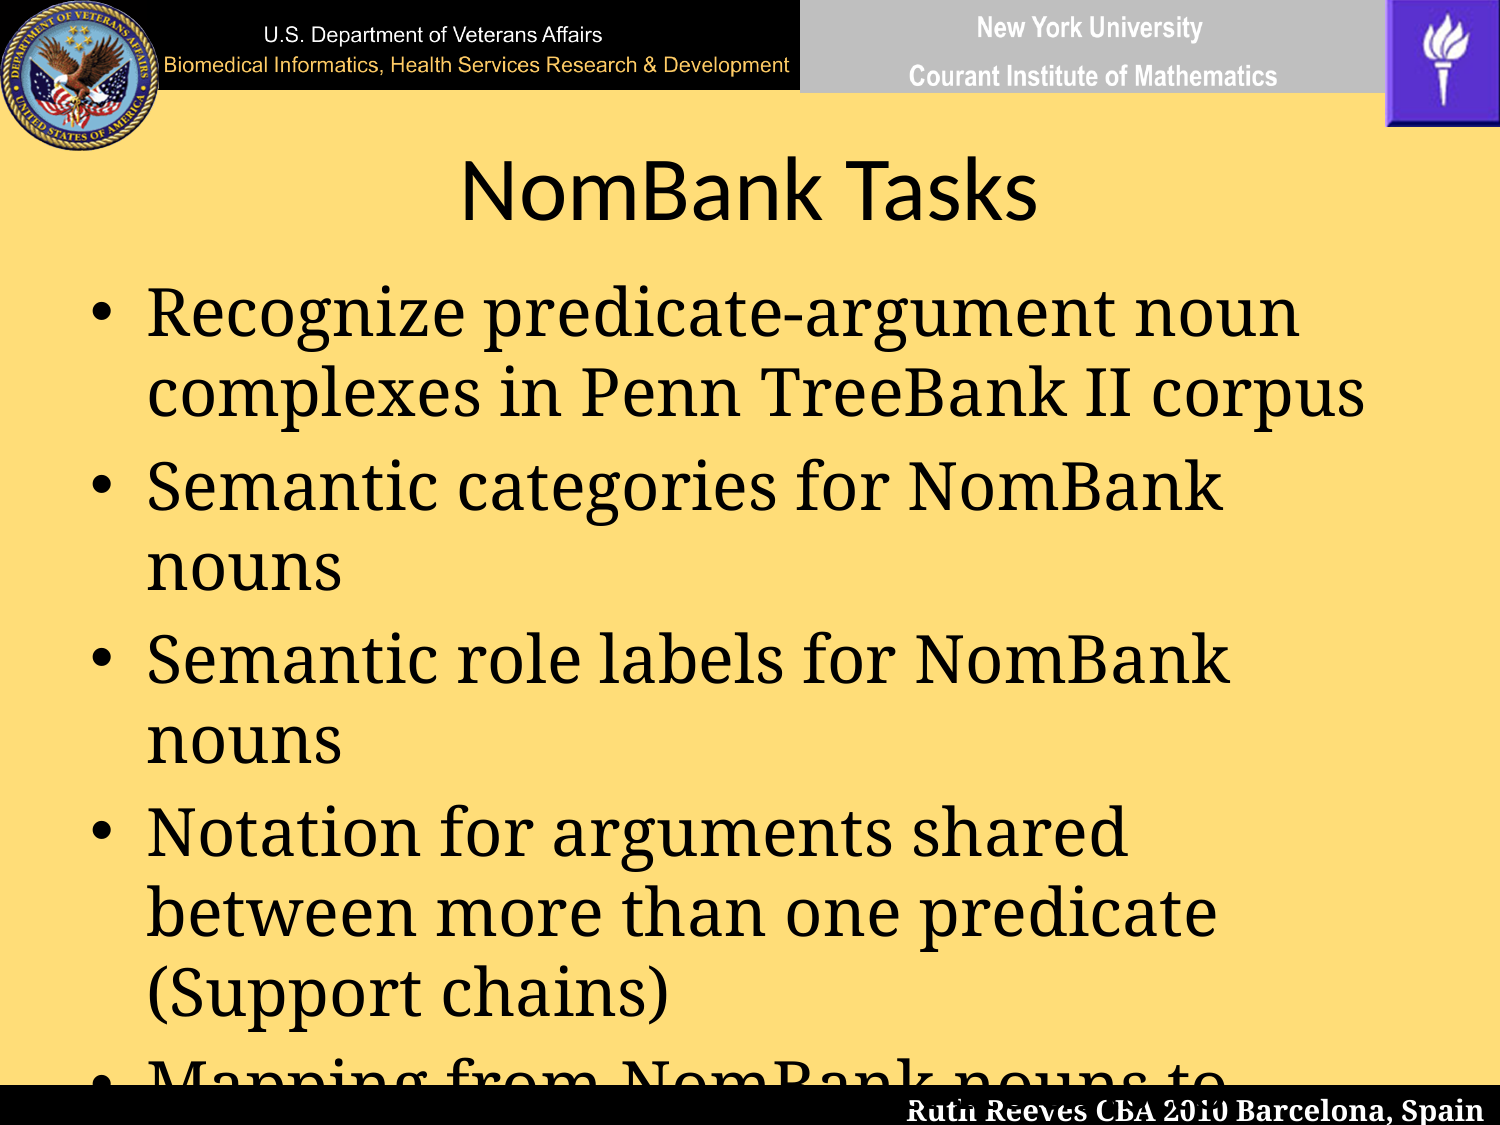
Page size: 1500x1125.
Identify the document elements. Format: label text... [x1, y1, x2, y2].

picture [0, 0, 1500, 151]
list Recognize predicate-argument noun complexes in Penn TreeBank II corpus Semantic categories for NomBank nouns Semantic role labels for NomBank nouns Notation for arguments shared between more than one predicate (Support chains) Mapping from NomBank nouns to semantically similar predicates of PropBank [75, 262, 1425, 1005]
title NomBank Tasks [75, 90, 1425, 262]
